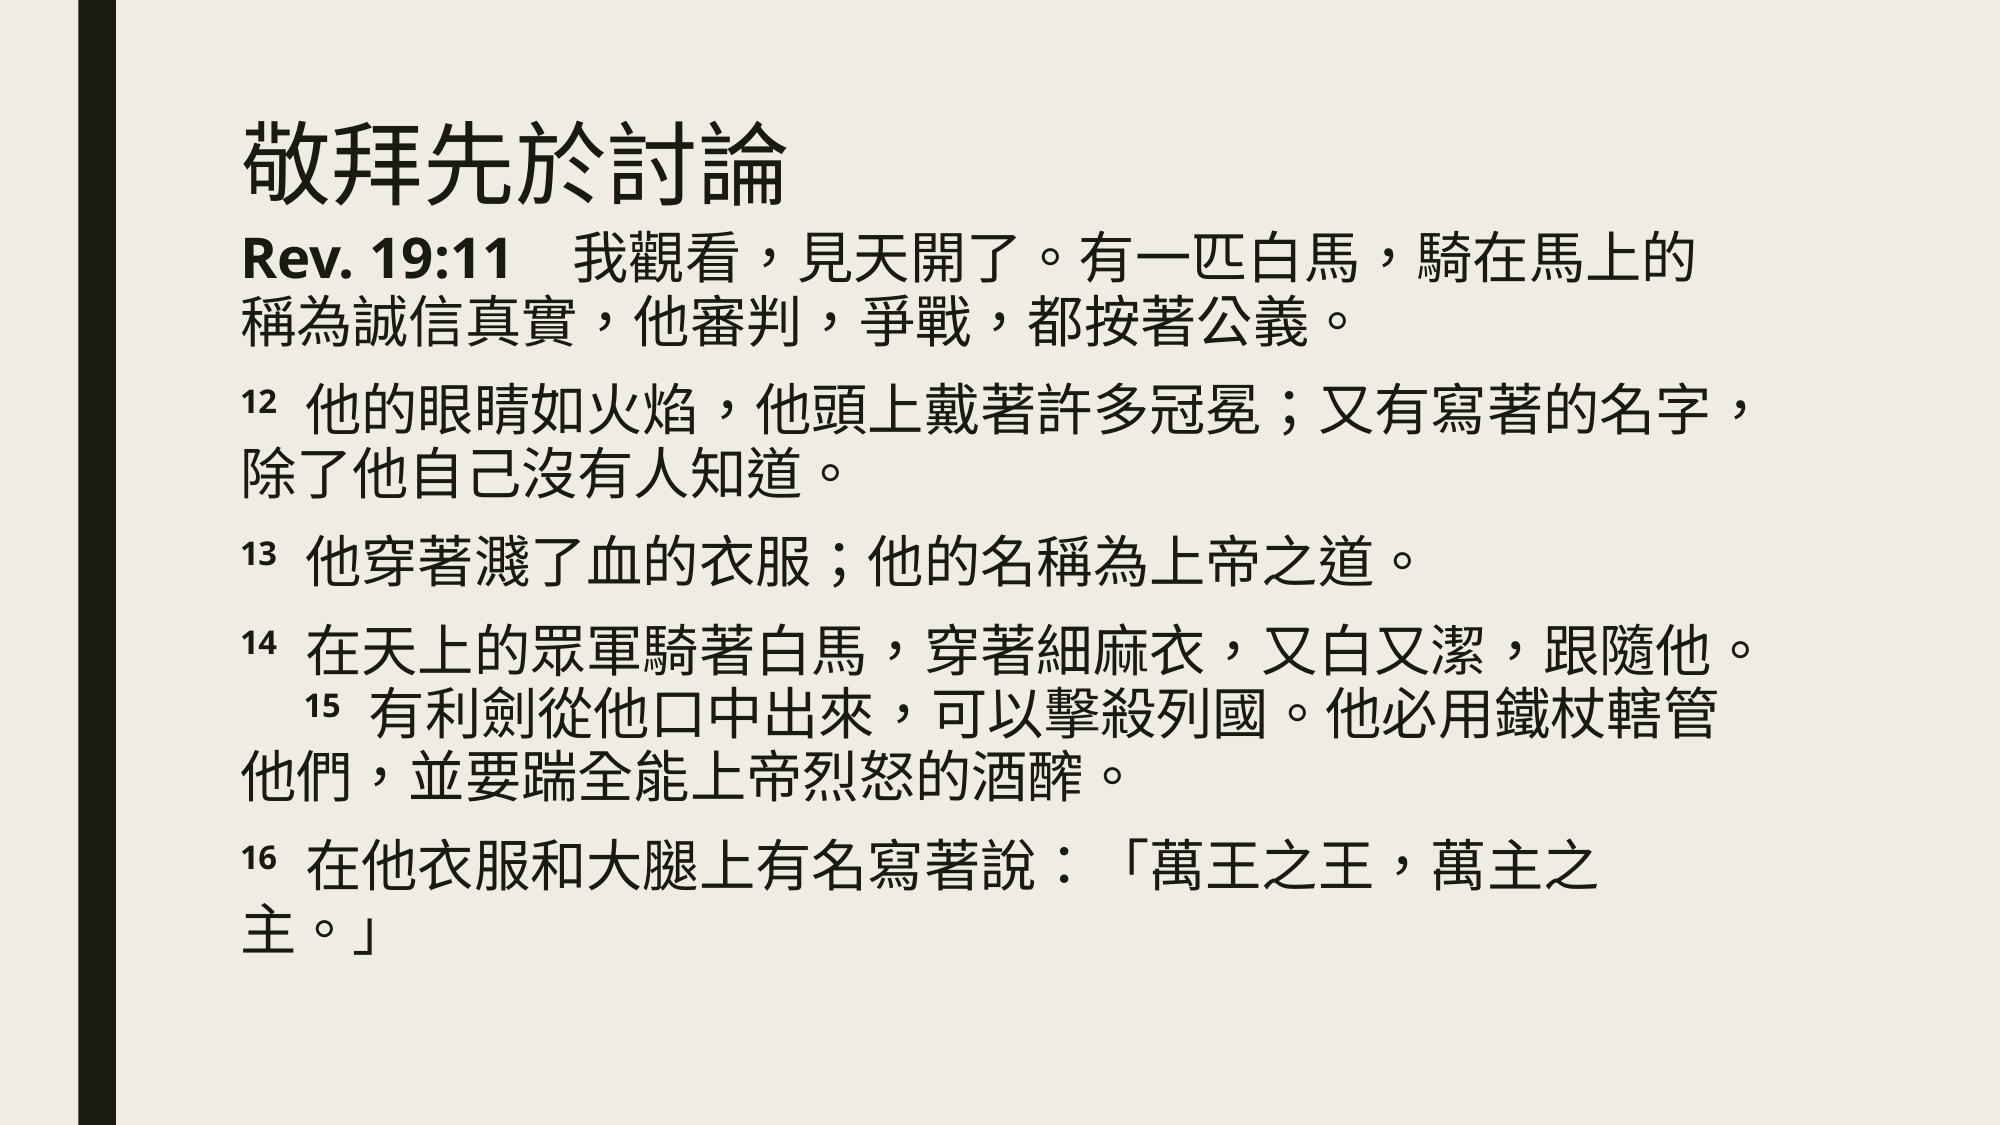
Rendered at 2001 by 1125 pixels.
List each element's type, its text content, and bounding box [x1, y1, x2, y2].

title 敬拜先於討論 [225, 112, 1800, 250]
list Rev. 19:11 我觀看，見天開了。有一匹白馬，騎在馬上的稱為誠信真實，他審判，爭戰，都按著公義。 12 他的眼睛如火焰，他頭上戴著許多冠冕；又有寫著的名字，除了他自己沒有人知道。 13 他穿著濺了血的衣服；他的名稱為上帝之道。 14 在天上的眾軍騎著白馬，穿著細麻衣，又白又潔，跟隨他。 15 有利劍從他口中出來，可以擊殺列國。他必用鐵杖轄管他們，並要踹全能上帝烈怒的酒醡。 16 在他衣服和大腿上有名寫著說：「萬王之王，萬主之主。」 [225, 220, 1752, 978]
